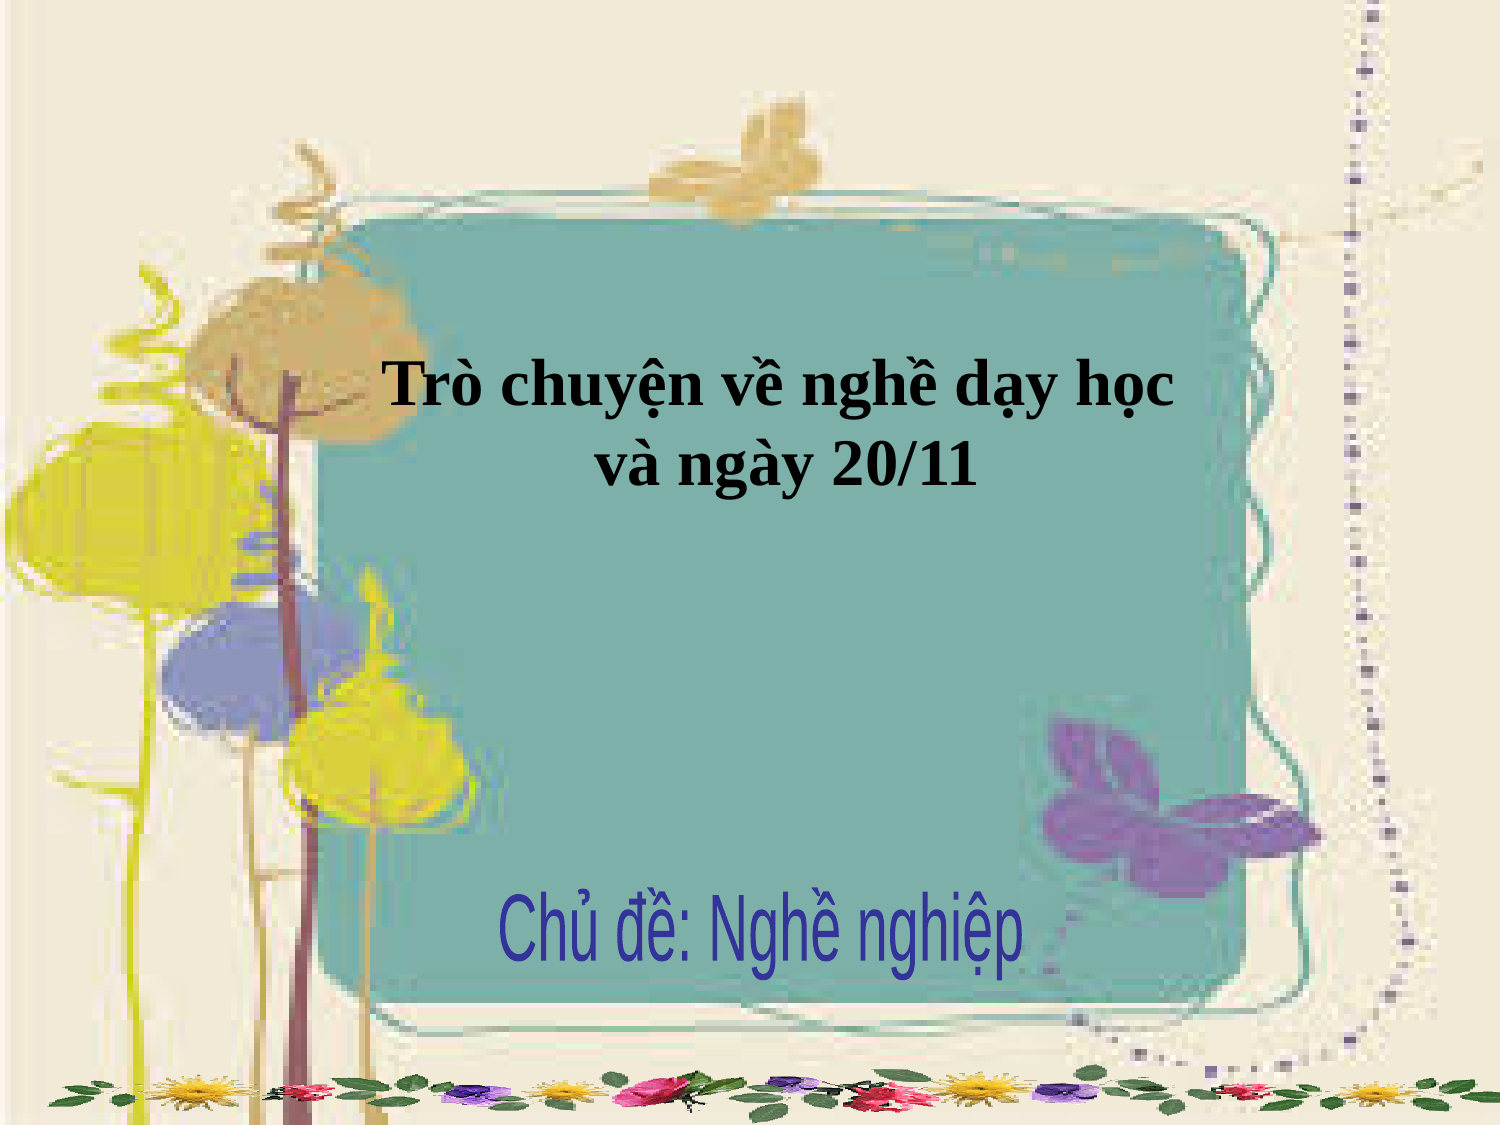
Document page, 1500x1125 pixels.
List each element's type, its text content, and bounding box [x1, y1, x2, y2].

title Trò chuyện về nghề dạy học và ngày 20/11 [318, 324, 1257, 513]
picture [0, 0, 1500, 1125]
